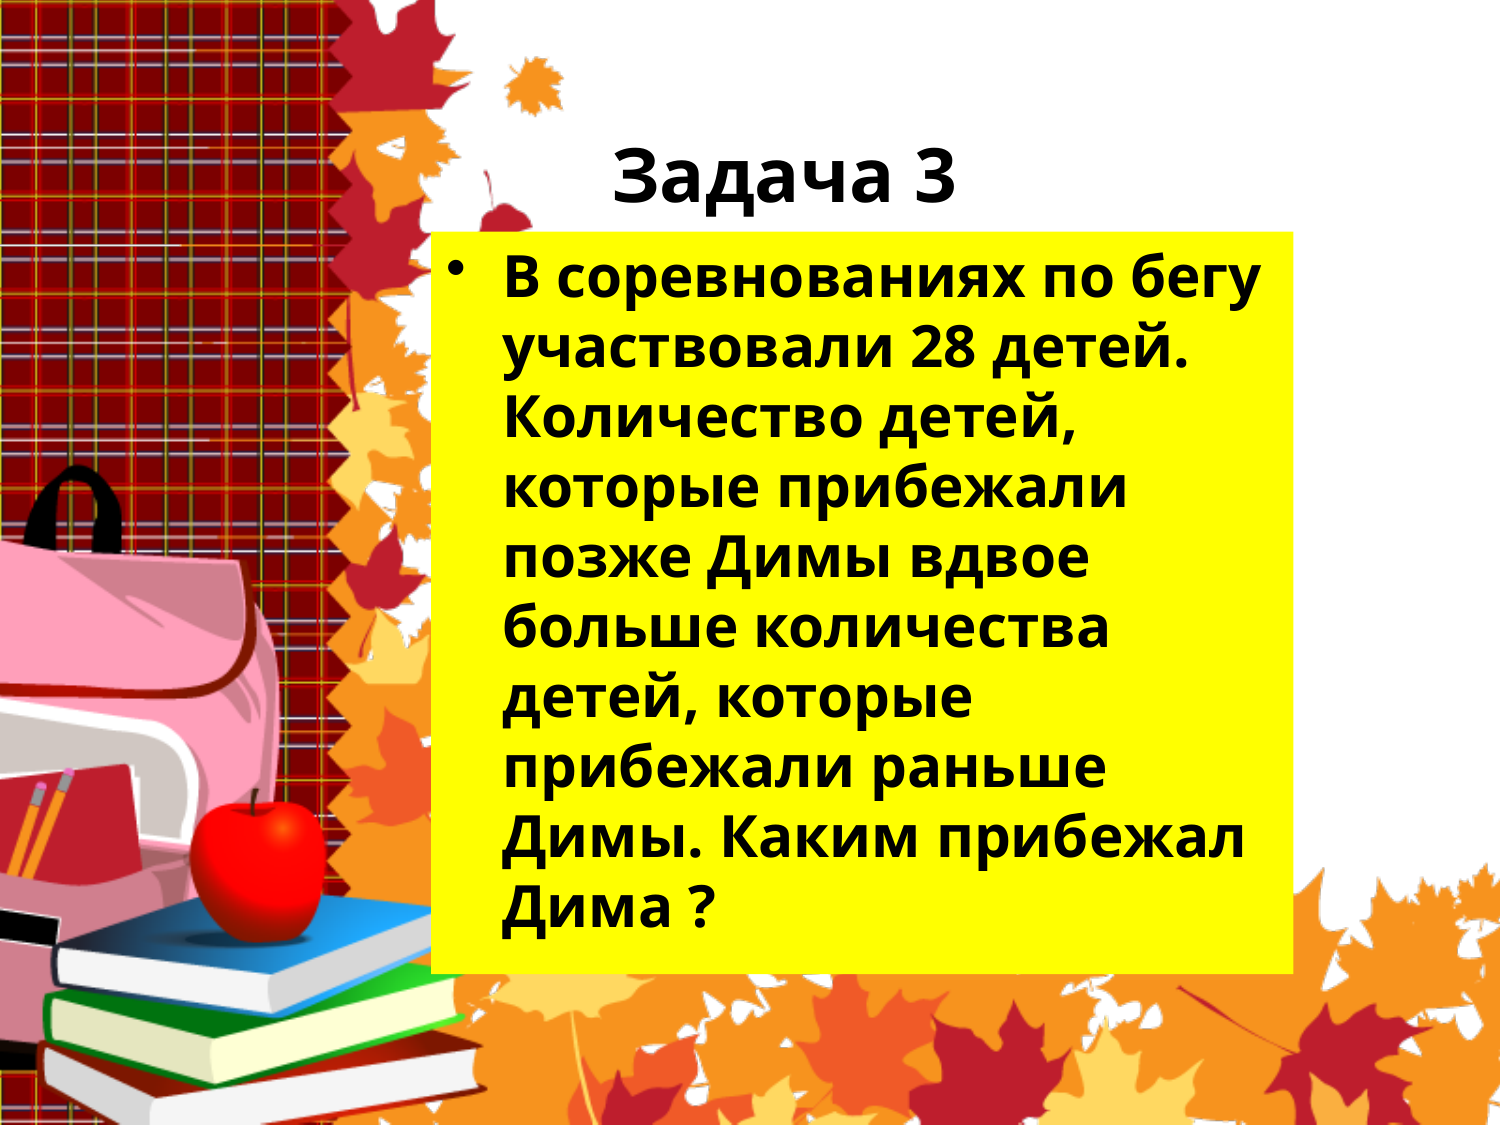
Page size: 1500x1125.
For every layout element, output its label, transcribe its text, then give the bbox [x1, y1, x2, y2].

picture [0, 0, 1500, 1125]
list В соревнованиях по бегу участвовали 28 детей. Количество детей, которые прибежали позже Димы вдвое больше количества детей, которые прибежали раньше Димы. Каким прибежал Дима ? [430, 231, 1294, 975]
title Задача 3 [596, 112, 1373, 233]
